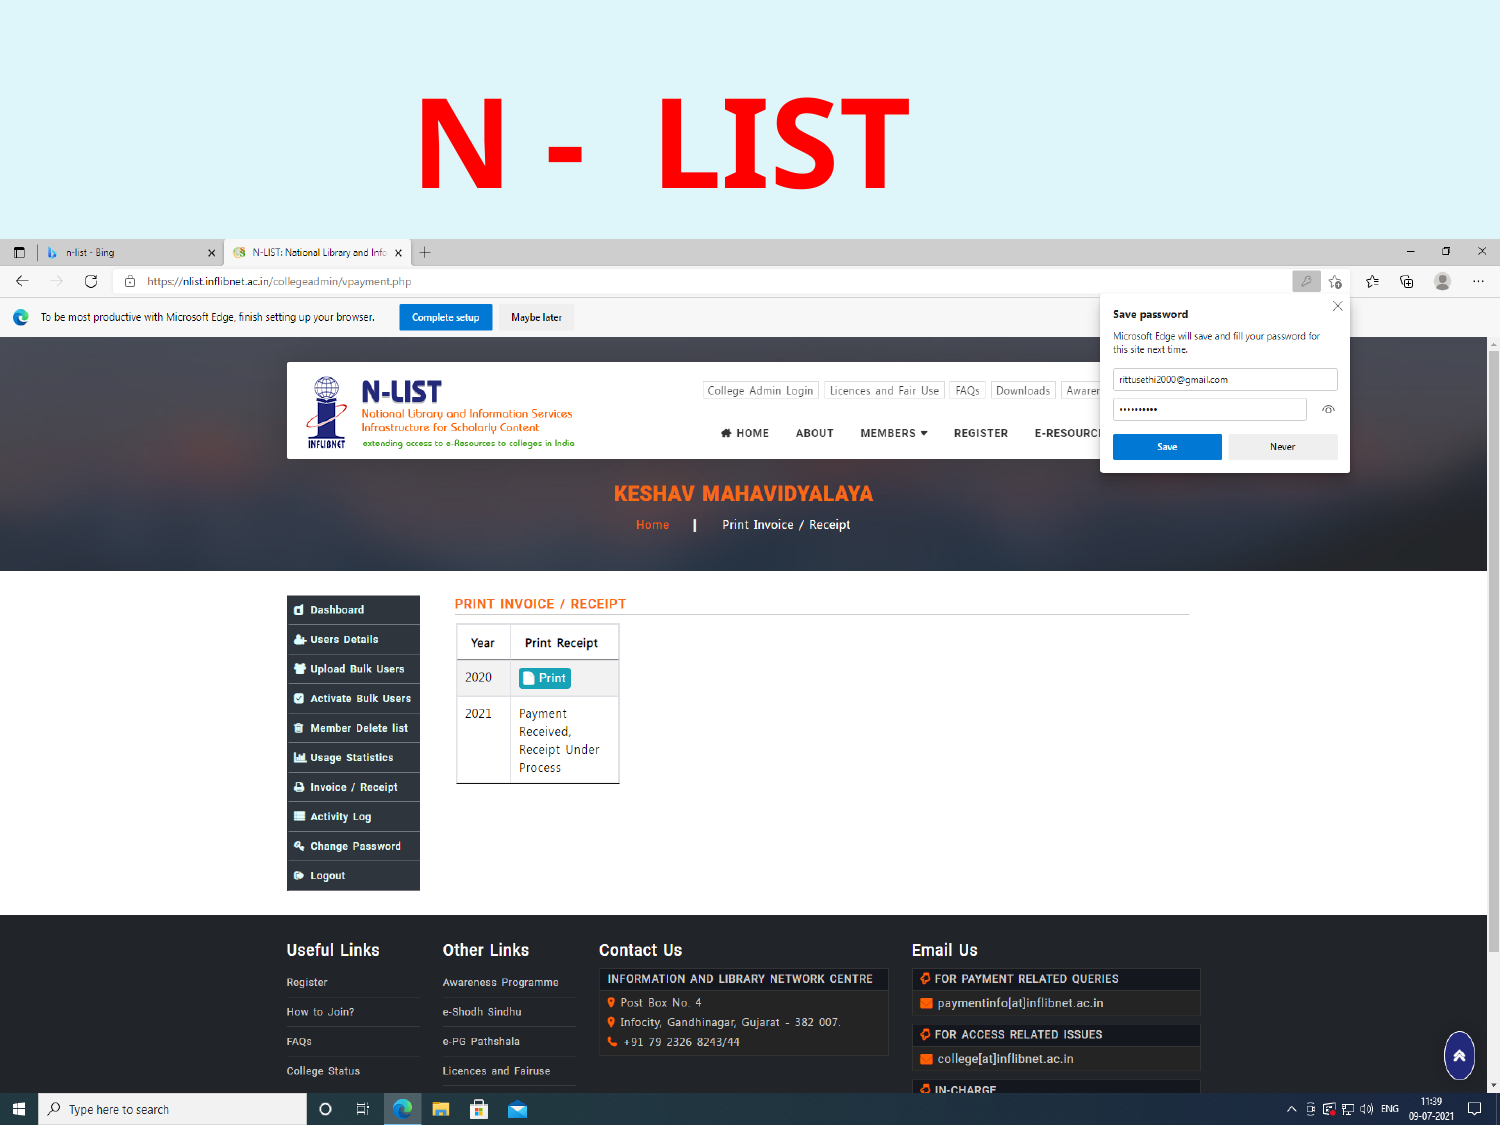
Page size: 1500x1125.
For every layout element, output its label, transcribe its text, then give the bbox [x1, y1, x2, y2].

picture [0, 239, 1500, 1125]
title N - LIST [75, 45, 1425, 233]
